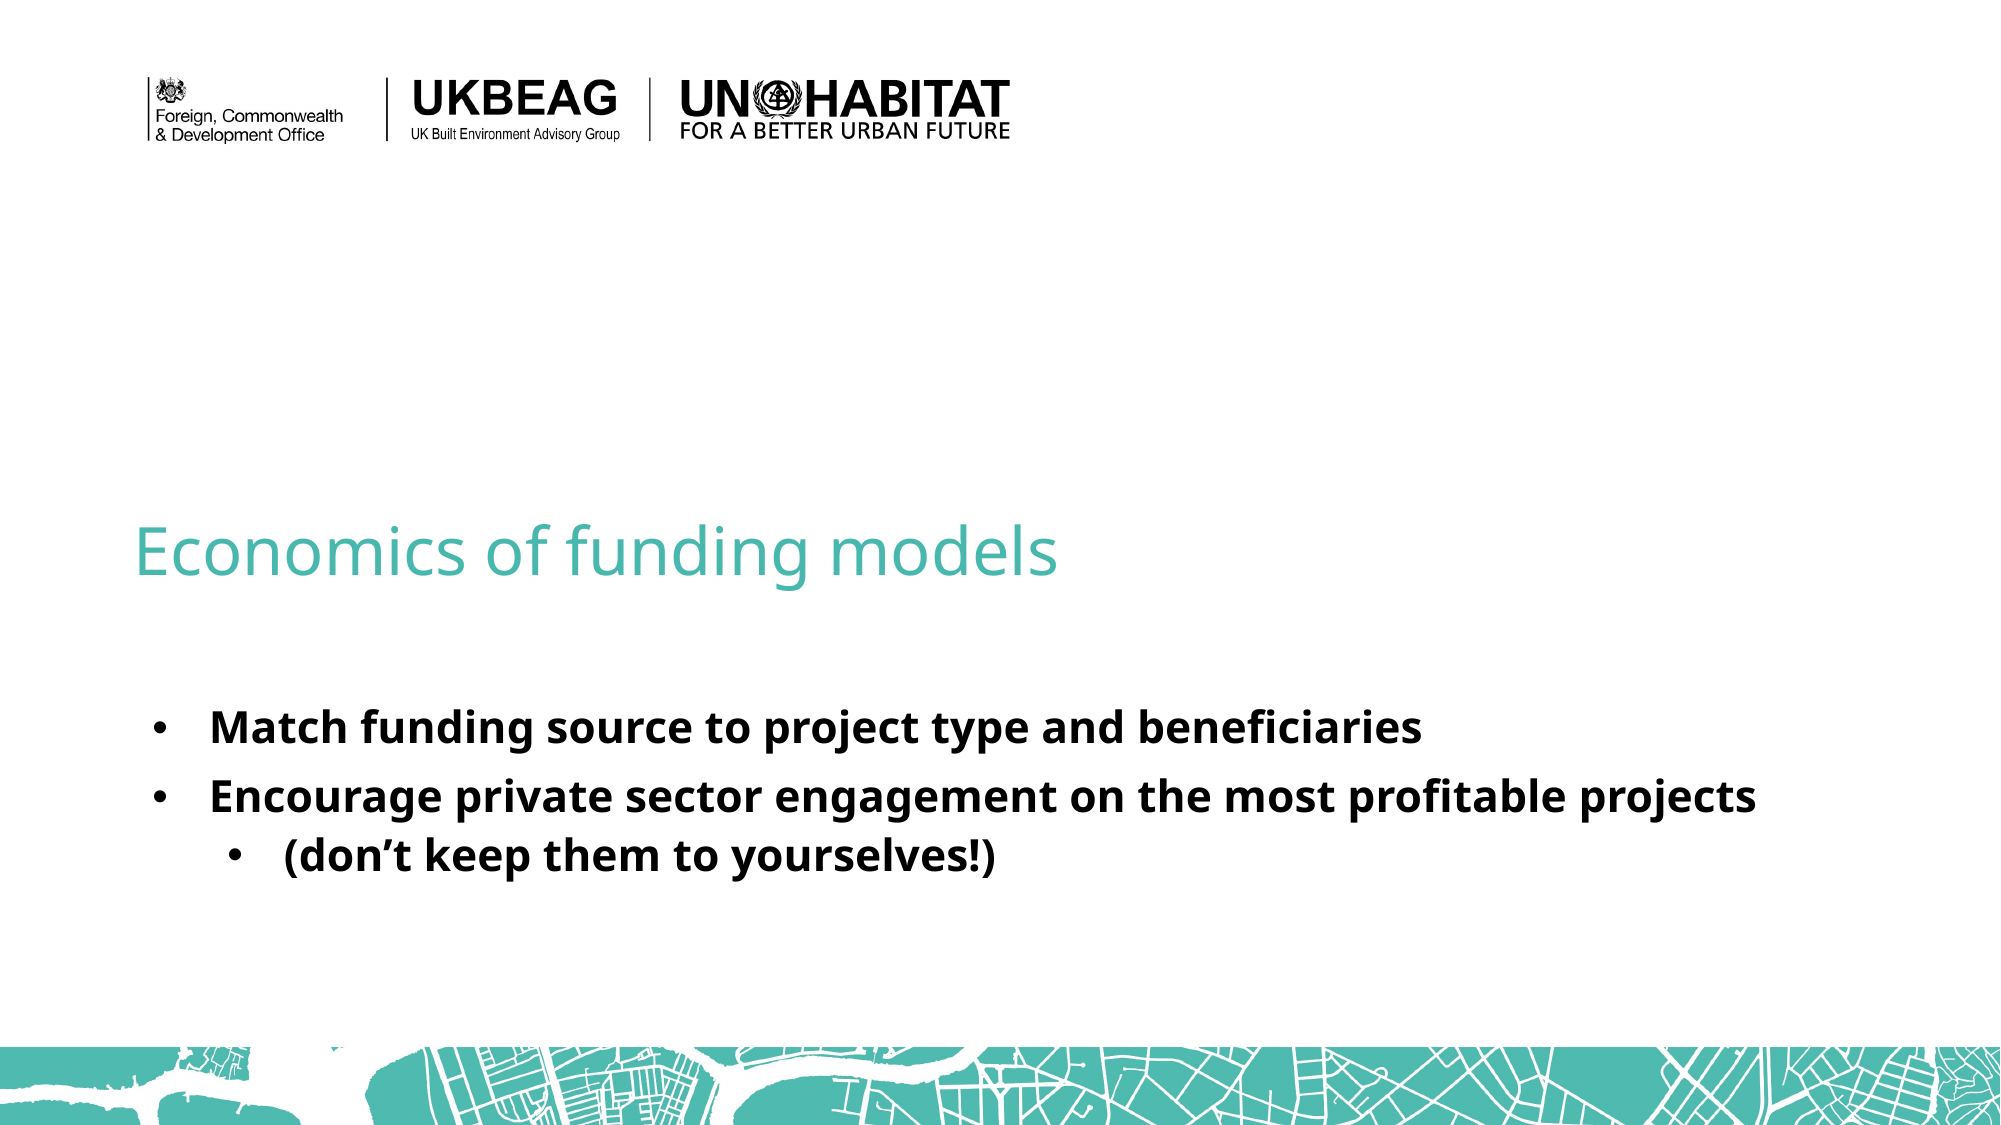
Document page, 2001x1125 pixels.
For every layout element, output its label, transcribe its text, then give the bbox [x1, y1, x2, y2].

list Economics of funding models [118, 522, 1882, 603]
text_box Match funding source to project type and beneficiaries Encourage private sector engagement on the most profitable projects (don’t keep them to yourselves!) [137, 698, 1902, 967]
picture [0, 0, 2000, 1125]
